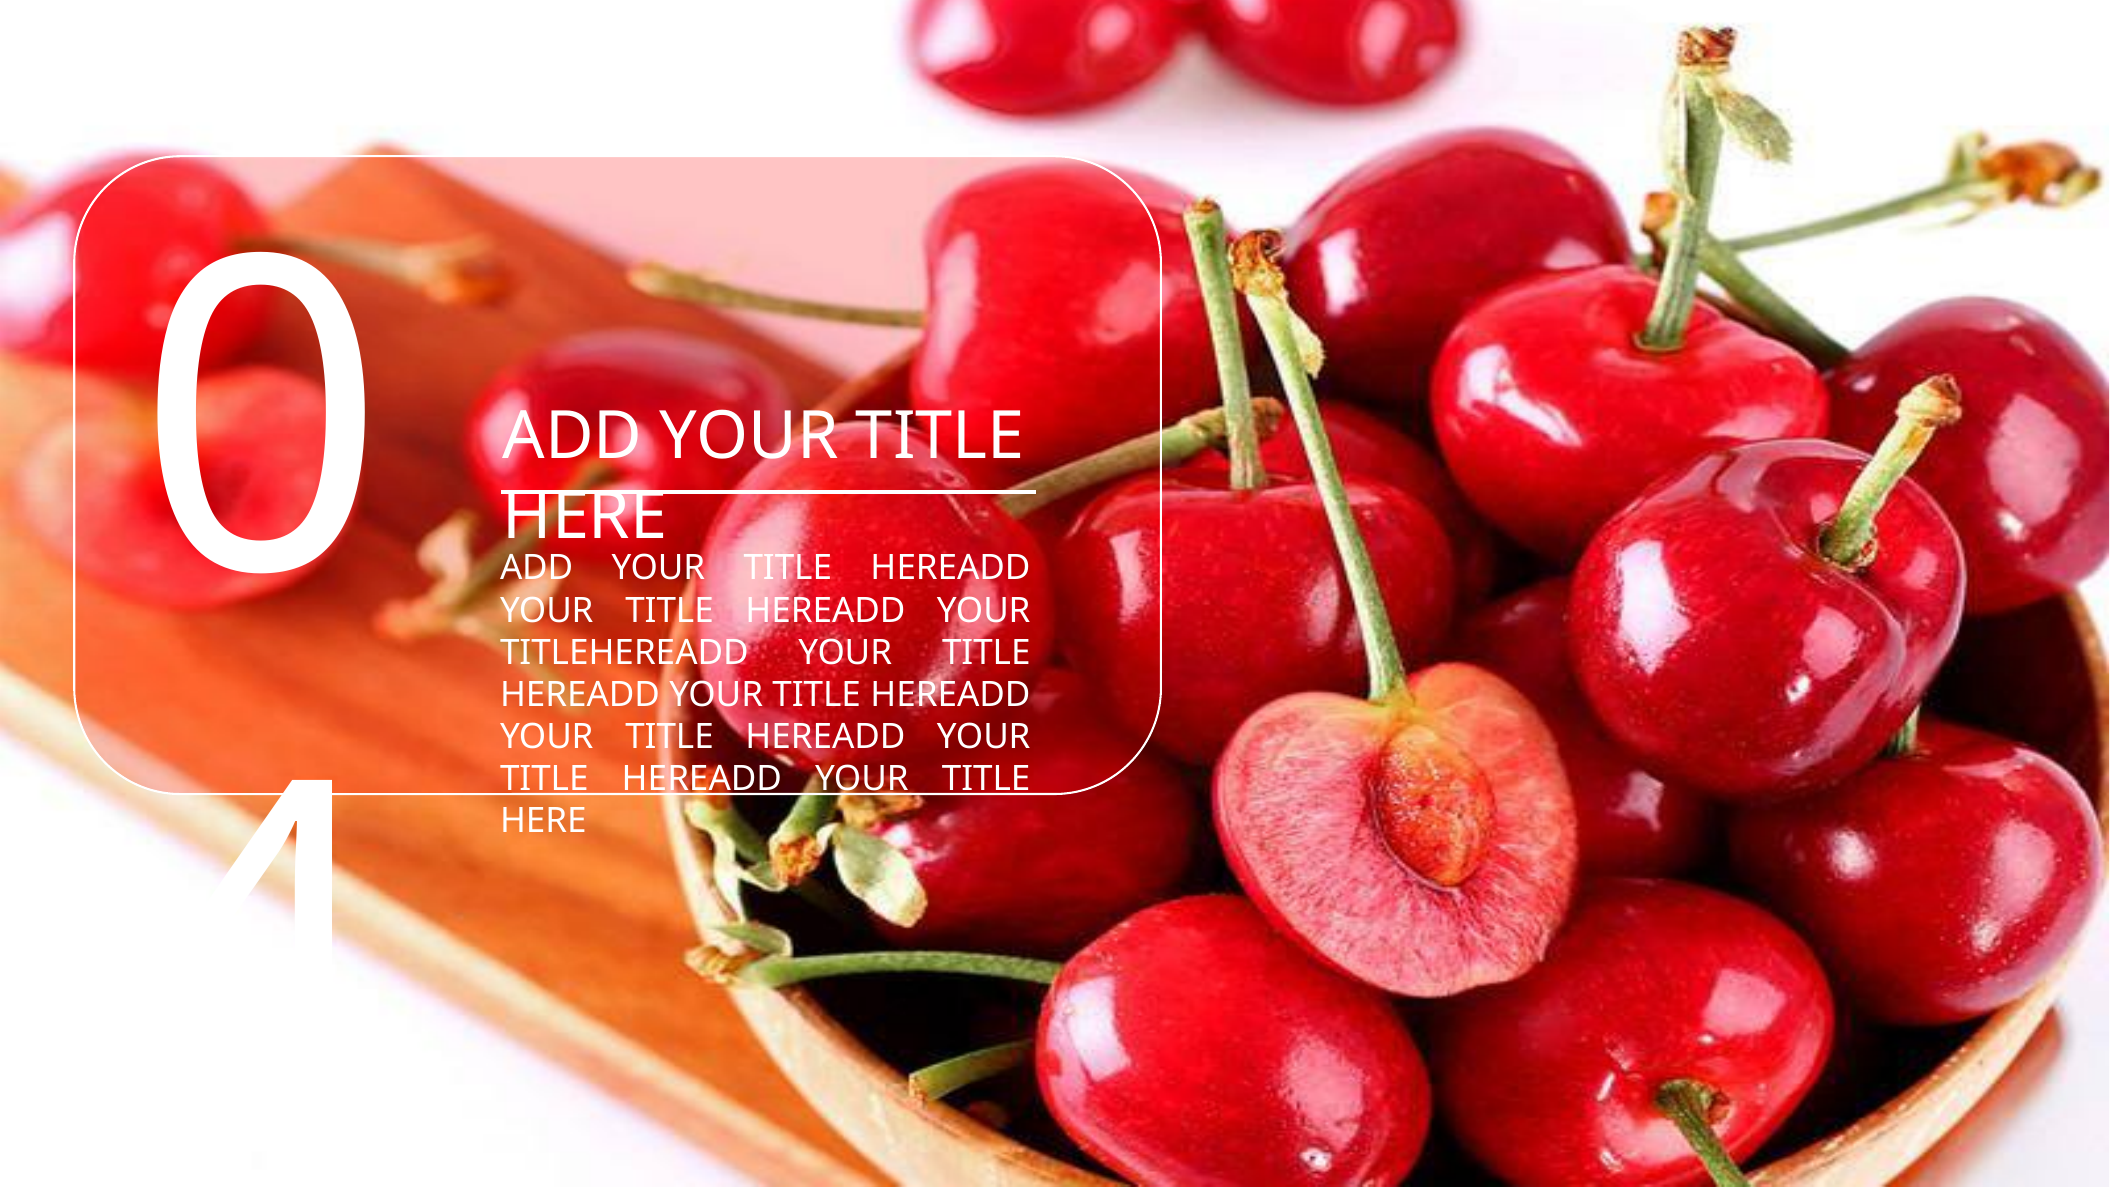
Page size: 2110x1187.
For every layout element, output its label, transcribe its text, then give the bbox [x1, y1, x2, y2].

text_box [651, 155, 1162, 384]
text_box ADD YOUR TITLE HERE [487, 384, 1211, 560]
text_box 04 [121, 124, 651, 1187]
text_box [73, 173, 121, 778]
text_box [1046, 560, 1162, 796]
text_box [0, 0, 2110, 1187]
text_box ADD YOUR TITLE HEREADD YOUR TITLE HEREADD YOUR TITLEHEREADD YOUR TITLE HEREADD YOUR TITLE HEREADD YOUR TITLE HEREADD YOUR TITLE HEREADD YOUR TITLE HERE [485, 537, 1046, 847]
